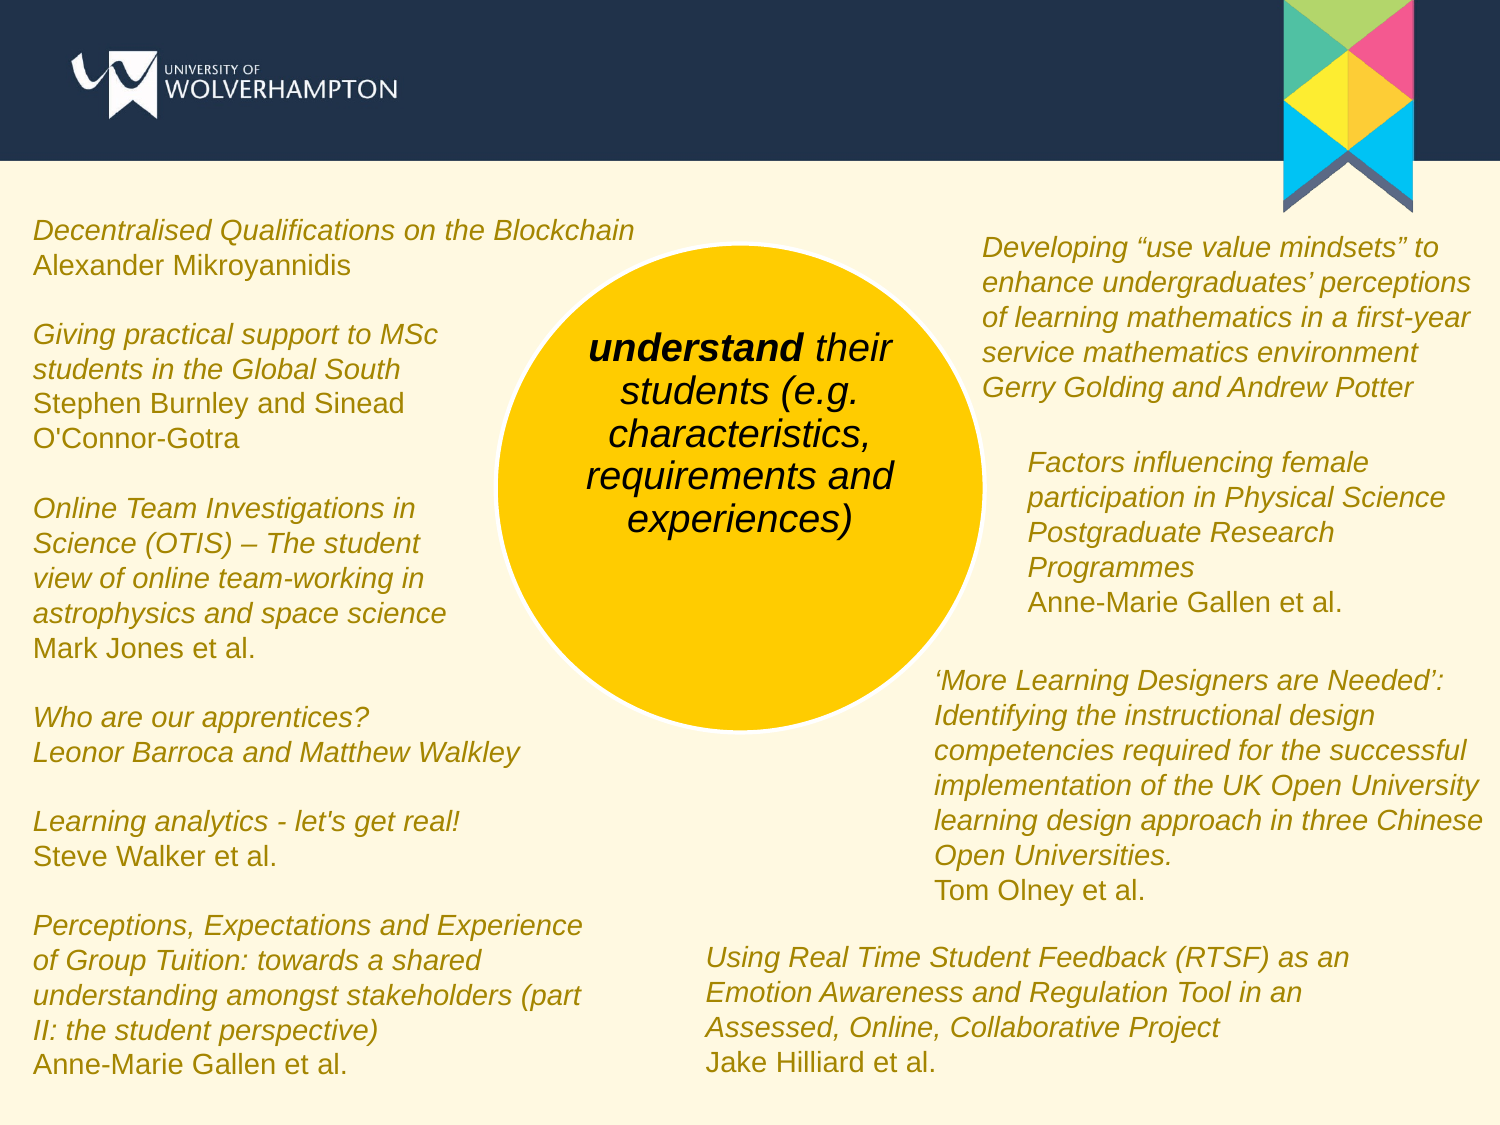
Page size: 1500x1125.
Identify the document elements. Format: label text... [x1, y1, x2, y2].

text_box Decentralised Qualifications on the Blockchain Alexander Mikroyannidis [18, 203, 657, 289]
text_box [495, 243, 985, 733]
text_box Factors influencing female participation in Physical Science Postgraduate Research Programmes Anne-Marie Gallen et al. [1013, 436, 1476, 626]
text_box ‘More Learning Designers are Needed’: Identifying the instructional design competencies required for the successful implementation of the UK Open University learning design approach in three Chinese Open Universities. Tom Olney et al. [919, 654, 1500, 914]
text_box Who are our apprentices? Leonor Barroca and Matthew Walkley [18, 691, 546, 777]
text_box Developing “use value mindsets” to enhance undergraduates’ perceptions of learning mathematics in a first-year service mathematics environment Gerry Golding and Andrew Potter [967, 220, 1492, 411]
picture [0, 0, 1500, 221]
text_box Giving practical support to MSc students in the Global South Stephen Burnley and Sinead O'Connor-Gotra [18, 307, 490, 463]
text_box Online Team Investigations in Science (OTIS) – The student view of online team-working in astrophysics and space science Mark Jones et al. [18, 481, 490, 672]
text_box [0, 163, 1500, 1125]
text_box Using Real Time Student Feedback (RTSF) as an Emotion Awareness and Regulation Tool in an Assessed, Online, Collaborative Project Jake Hilliard et al. [690, 930, 1402, 1086]
text_box Perceptions, Expectations and Experience of Group Tuition: towards a shared understanding amongst stakeholders (part II: the student perspective) Anne-Marie Gallen et al. [18, 898, 607, 1089]
text_box Learning analytics - let's get real! Steve Walker et al. [18, 795, 607, 880]
